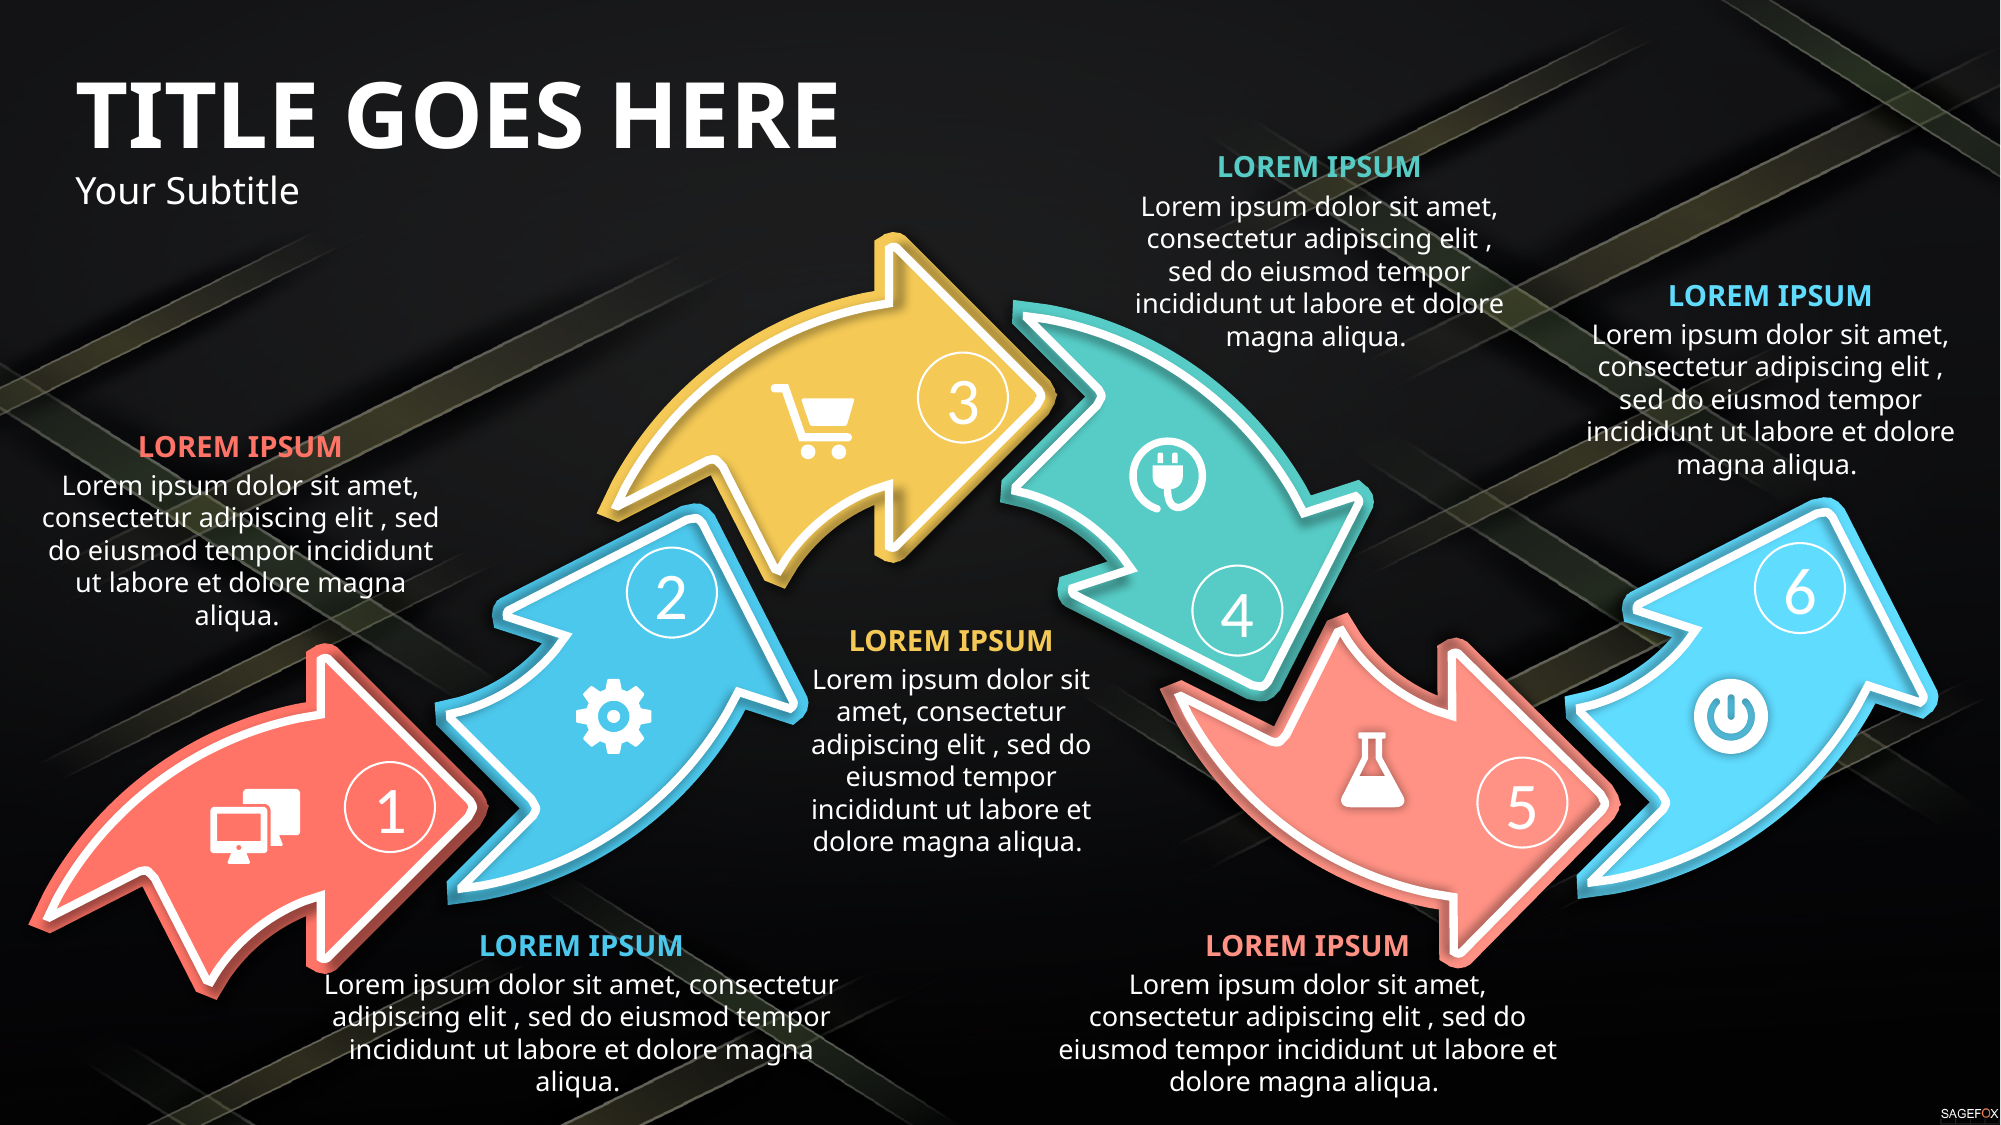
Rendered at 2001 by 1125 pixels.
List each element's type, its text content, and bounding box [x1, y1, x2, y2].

text_box 5 [1555, 770, 1569, 836]
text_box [1587, 497, 1912, 923]
text_box TITLE GOES HERE Your Subtitle [60, 49, 1036, 220]
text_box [575, 678, 652, 754]
text_box 3 [991, 361, 1009, 435]
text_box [1129, 437, 1207, 513]
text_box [666, 196, 991, 622]
text_box LOREM IPSUM Lorem ipsum dolor sit amet, consectetur adipiscing elit , sed do eiusmod tempor incididunt ut labore et dolore magna aliqua. [20, 420, 461, 639]
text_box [457, 504, 782, 929]
text_box LOREM IPSUM Lorem ipsum dolor sit amet, consectetur adipiscing elit , sed do eiusmod tempor incididunt ut labore et dolore magna aliqua. [295, 919, 868, 1105]
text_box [98, 607, 423, 1033]
text_box LOREM IPSUM Lorem ipsum dolor sit amet, consectetur adipiscing elit , sed do eiusmod tempor incididunt ut labore et dolore magna aliqua. [782, 614, 1125, 865]
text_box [1022, 276, 1347, 701]
text_box LOREM IPSUM Lorem ipsum dolor sit amet, consectetur adipiscing elit , sed do eiusmod tempor incididunt ut labore et dolore magna aliqua. [1112, 141, 1527, 359]
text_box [770, 384, 855, 460]
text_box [210, 788, 301, 864]
text_box 1 [423, 775, 436, 840]
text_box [1230, 579, 1555, 1005]
text_box LOREM IPSUM Lorem ipsum dolor sit amet, consectetur adipiscing elit , sed do eiusmod tempor incididunt ut labore et dolore magna aliqua. [1041, 919, 1574, 1105]
picture [0, 0, 2001, 1125]
text_box LOREM IPSUM Lorem ipsum dolor sit amet, consectetur adipiscing elit , sed do eiusmod tempor incididunt ut labore et dolore magna aliqua. [1560, 269, 1981, 487]
